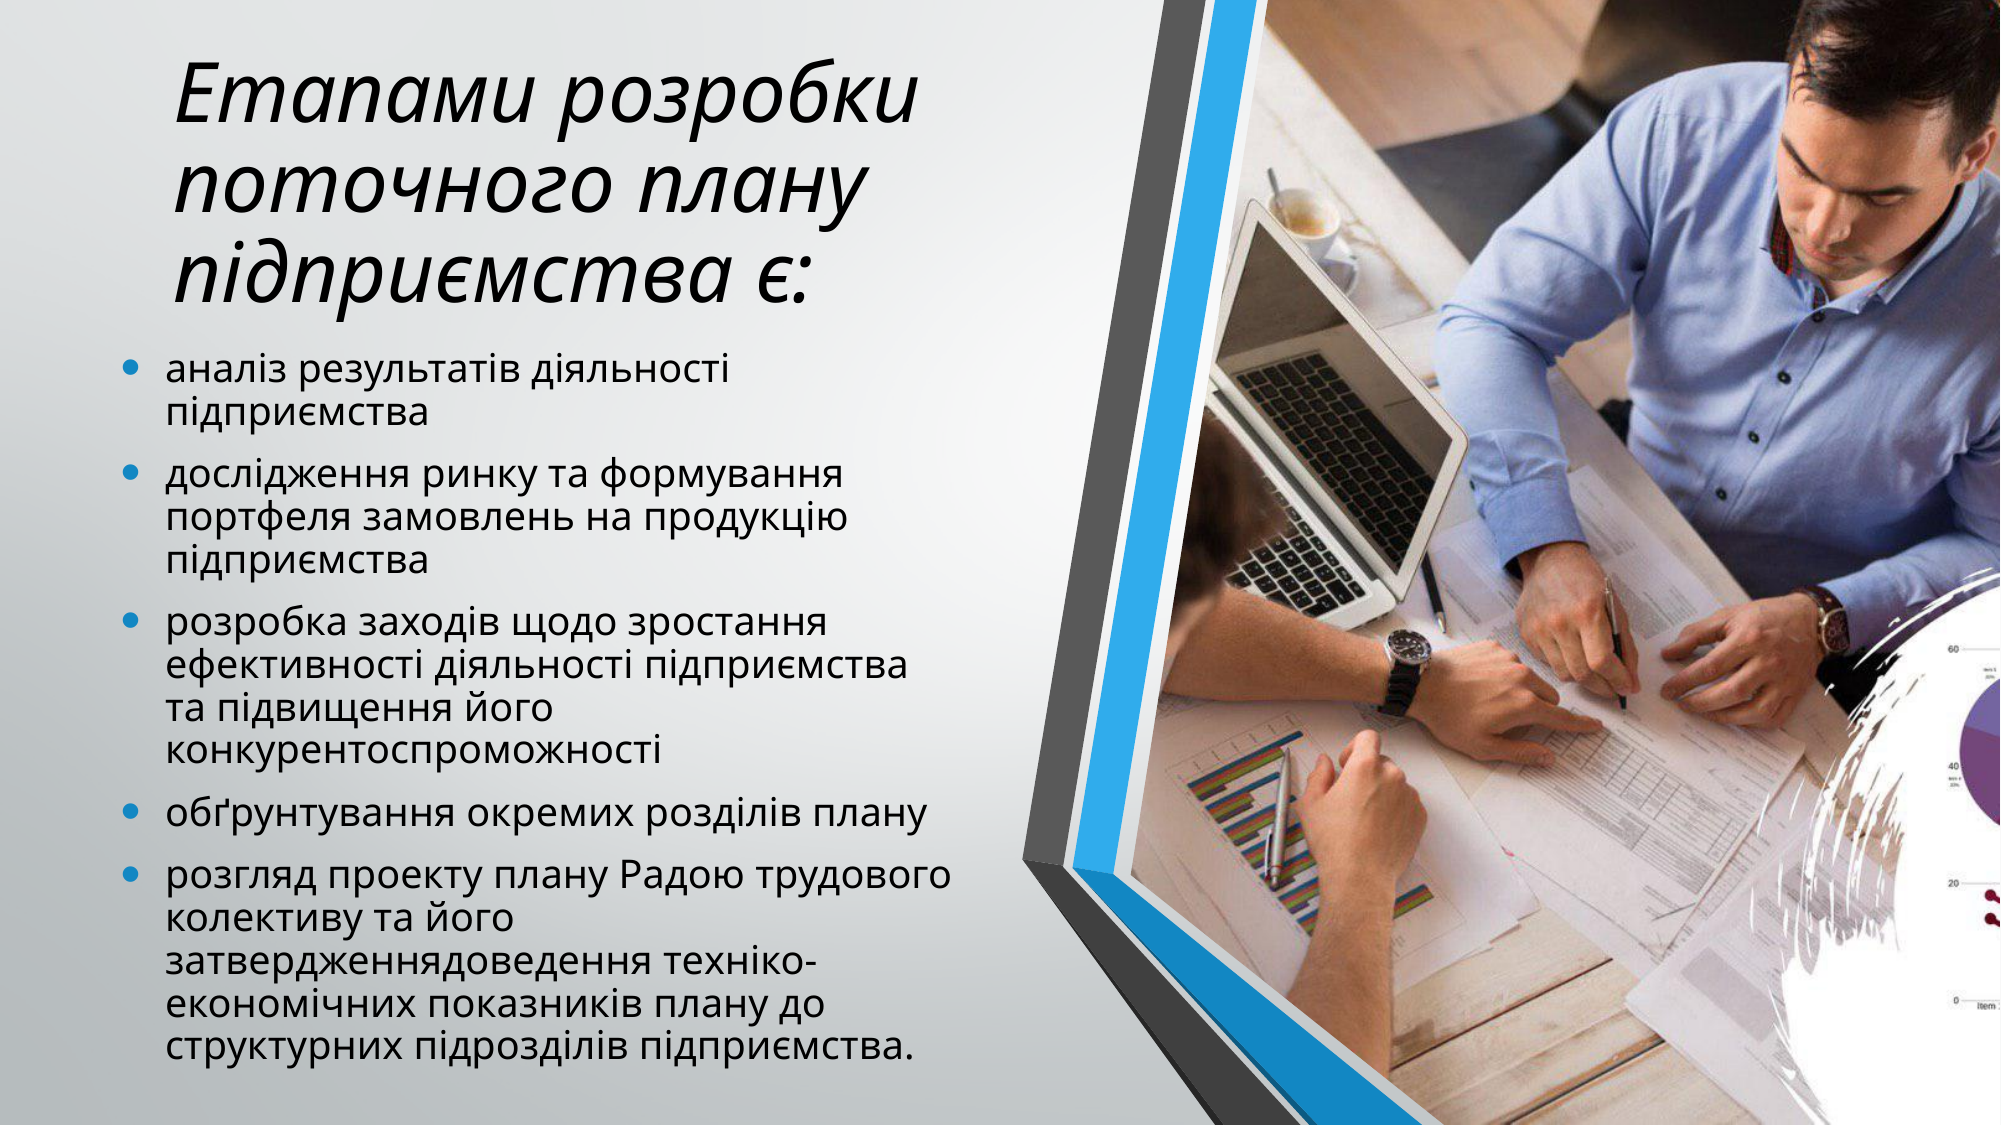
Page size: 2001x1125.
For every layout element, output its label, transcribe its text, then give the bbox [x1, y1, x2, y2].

title Етапами розробки поточного плану підприємства є: [158, 41, 1022, 330]
picture [1423, 0, 2000, 1125]
list аналіз результатів діяльності підприємства дослідження ринку та формування портфеля замовлень на продукцію підприємства розробка заходів щодо зростання ефективності діяльності підприємства та підвищення його конкурентоспроможності обґрунтування окремих розділів плану розгляд проекту плану Радою трудового колективу та його затвердженнядоведення техніко-економічних показників плану до структурних підрозділів підприємства. [105, 340, 977, 1090]
text_box [0, 0, 1022, 1125]
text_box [1022, 0, 1423, 1125]
